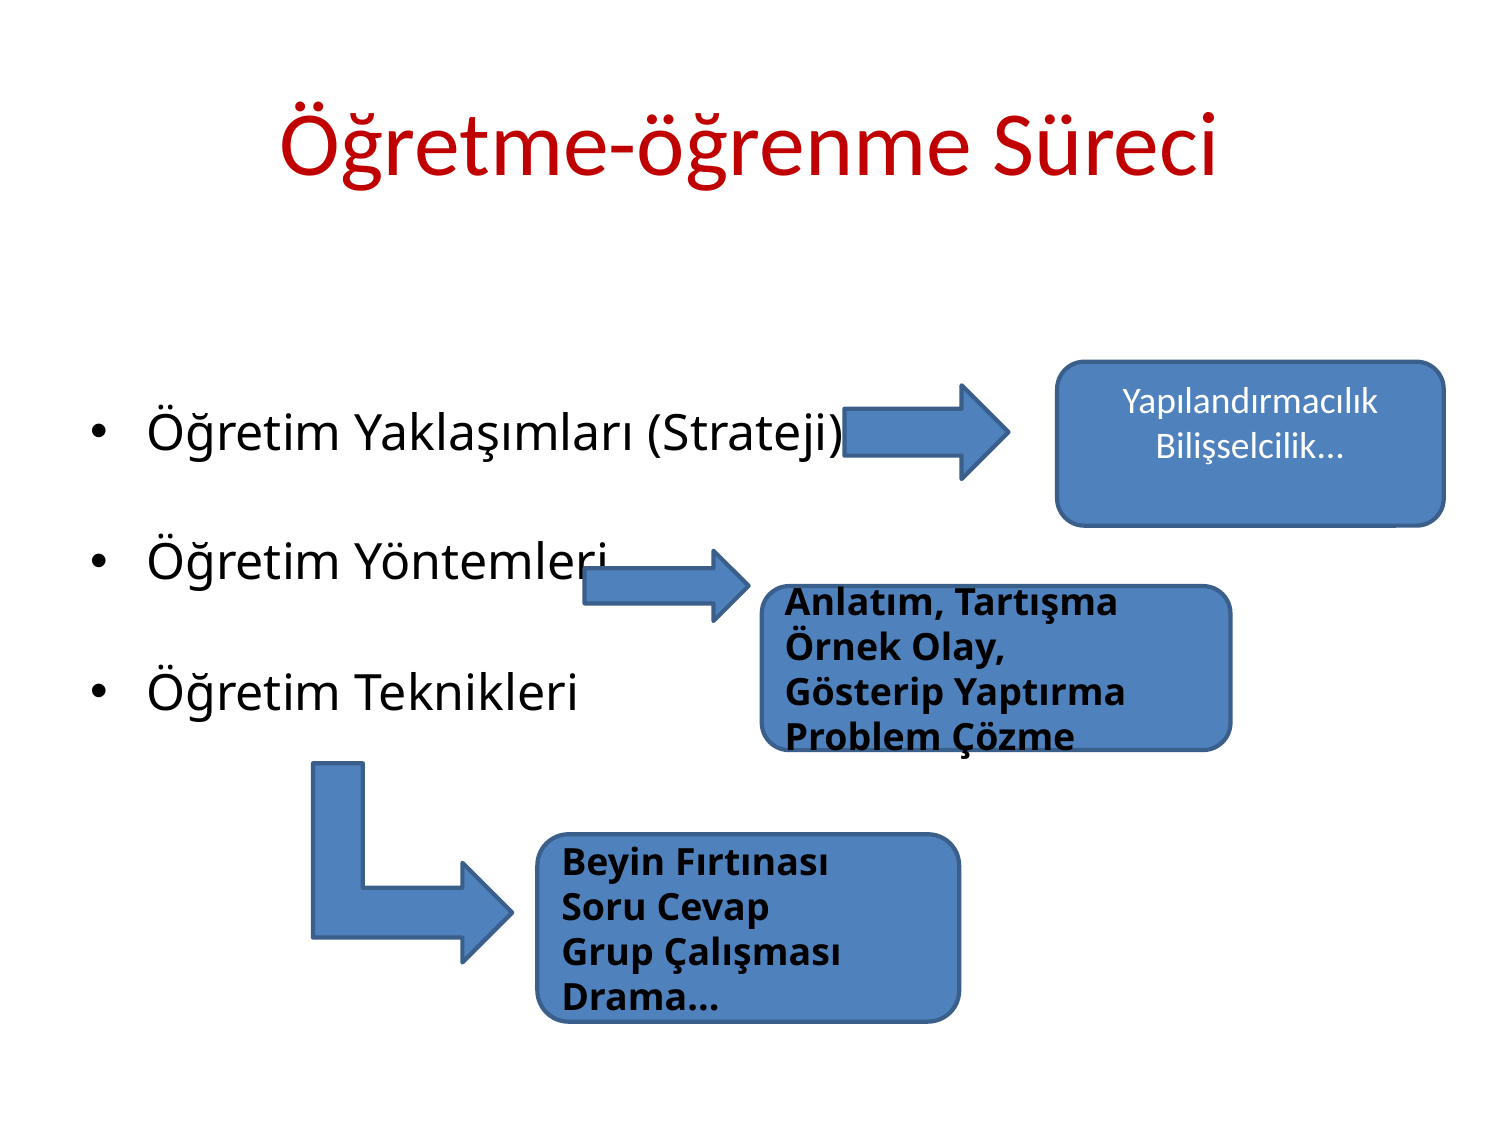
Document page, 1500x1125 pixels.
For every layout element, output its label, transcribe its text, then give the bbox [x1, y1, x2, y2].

text_box Anlatım, Tartışma Örnek Olay, Gösterip Yaptırma Problem Çözme [759, 583, 1233, 753]
text_box [310, 761, 515, 965]
text_box Yapılandırmacılık Bilişselcilik... [1054, 359, 1446, 528]
text_box [582, 548, 751, 623]
text_box [842, 383, 1011, 481]
title Öğretme-öğrenme Süreci [75, 45, 1425, 233]
list Öğretim Yaklaşımları (Strateji) Öğretim Yöntemleri Öğretim Teknikleri [75, 262, 1425, 1005]
text_box Beyin Fırtınası Soru Cevap Grup Çalışması Drama... [535, 832, 962, 1024]
